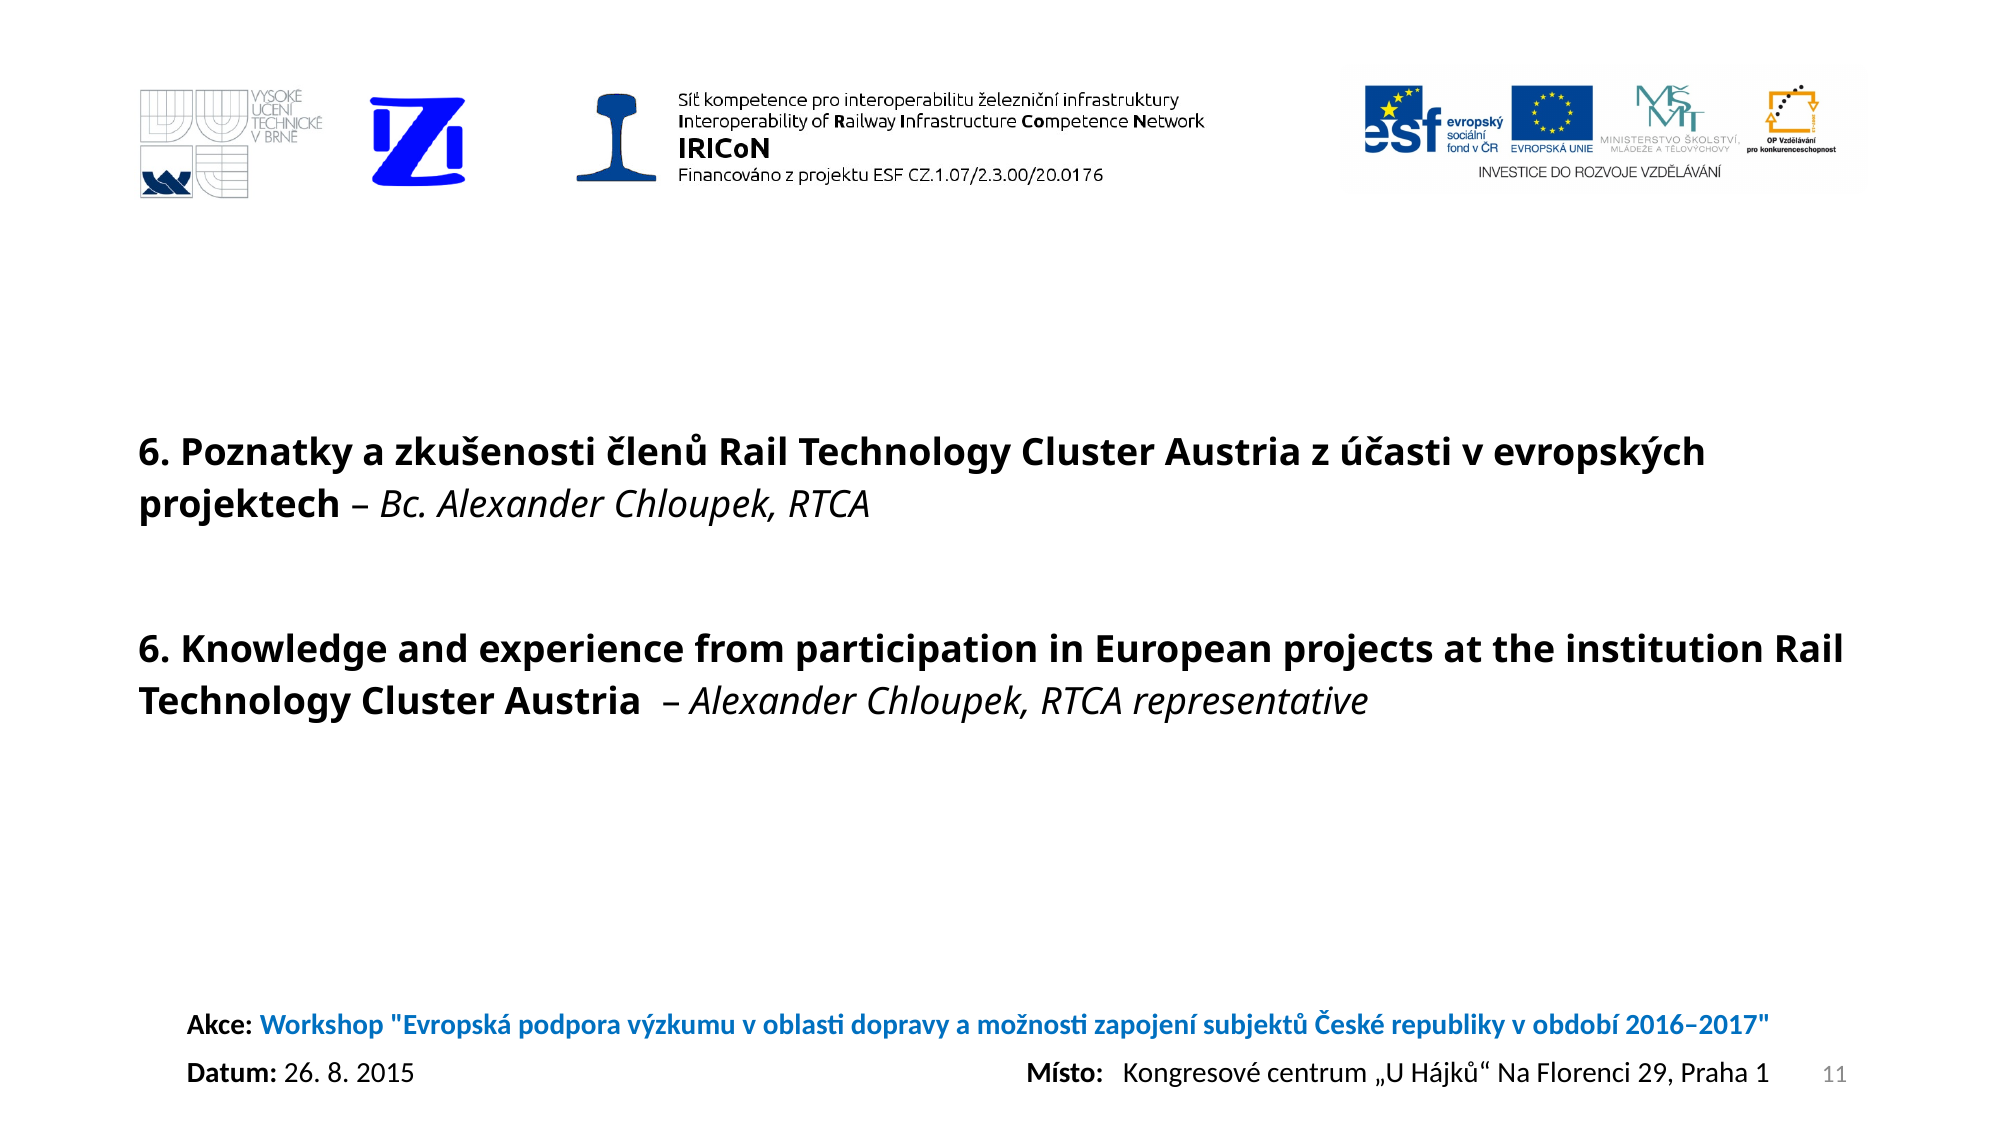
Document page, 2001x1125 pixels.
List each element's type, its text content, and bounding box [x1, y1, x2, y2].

picture [548, 82, 1215, 194]
picture [1339, 64, 1868, 194]
picture [362, 90, 478, 197]
text_box Akce: Workshop "Evropská podpora výzkumu v oblasti dopravy a možnosti zapojení subjektů České republiky v období 2016–2017" Datum: 26. 8. 2015 Místo: Kongresové centrum „U Hájků“ Na Florenci 29, Praha 1 [172, 998, 1887, 1096]
text_box 6. Poznatky a zkušenosti členů Rail Technology Cluster Austria z účasti v evropských projektech – Bc. Alexander Chloupek, RTCA 6. Knowledge and experience from participation in European projects at the institution Rail Technology Cluster Austria – Alexander Chloupek, RTCA representative [123, 414, 1936, 730]
picture [134, 78, 328, 208]
slide_number 11 [1412, 1042, 1863, 1103]
